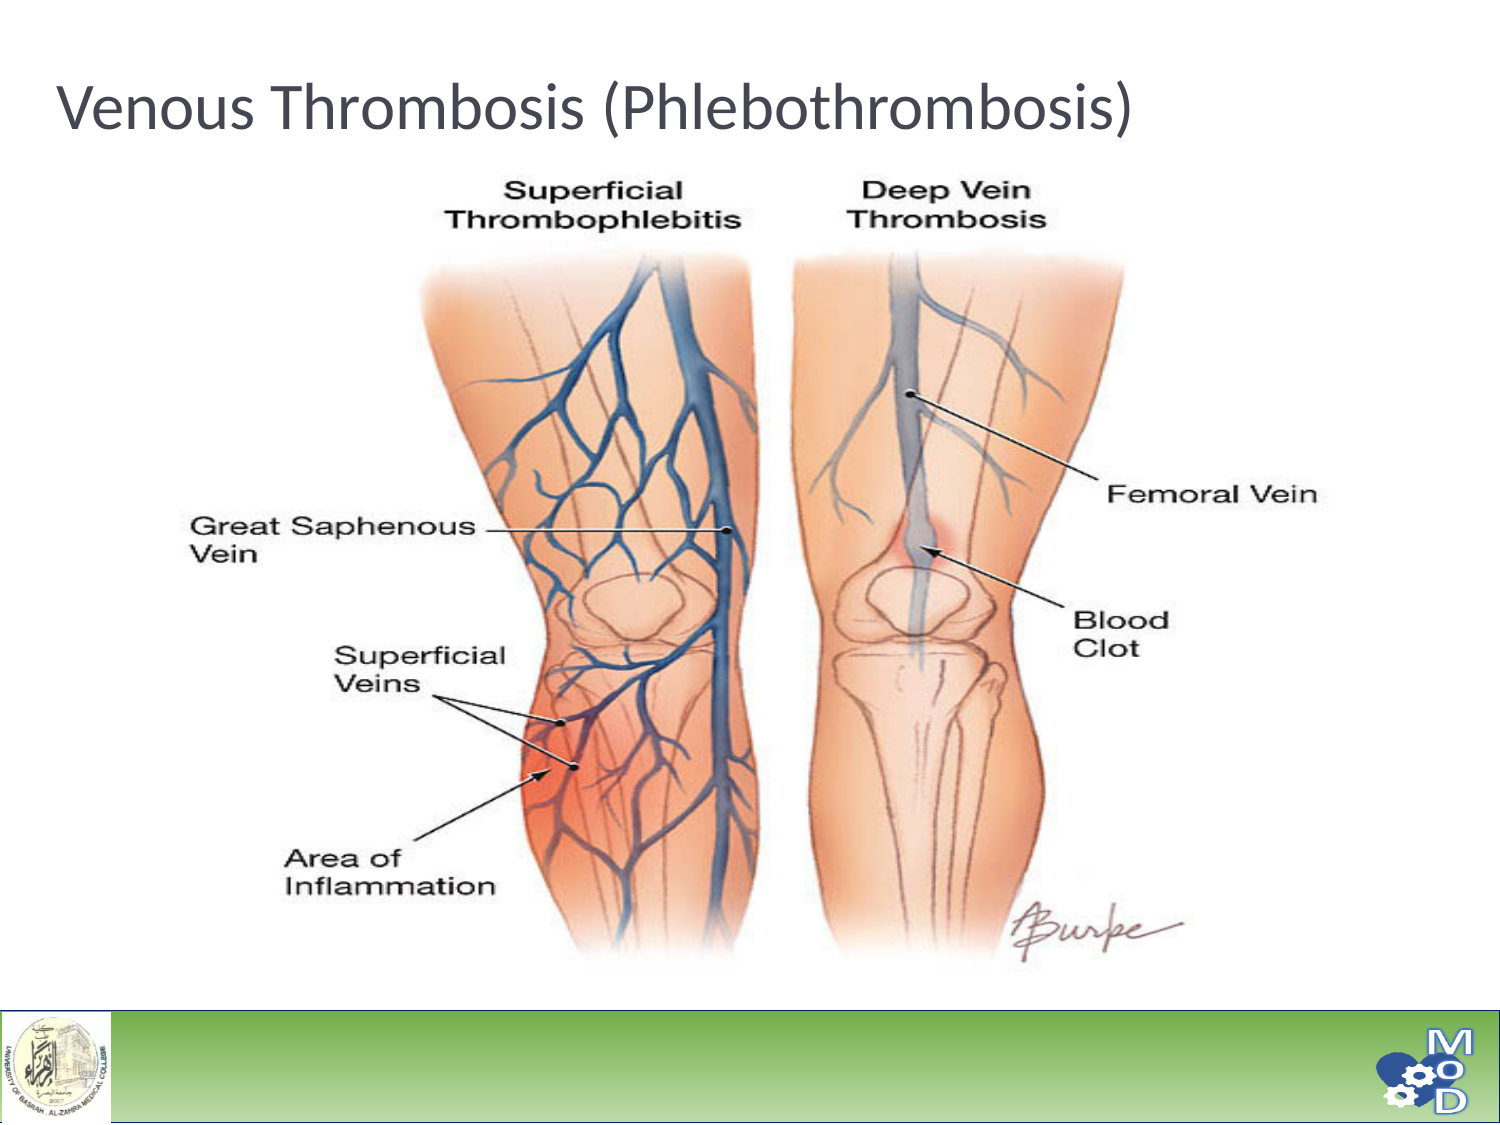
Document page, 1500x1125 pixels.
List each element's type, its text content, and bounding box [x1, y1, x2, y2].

text_box Venous Thrombosis (Phlebothrombosis) [41, 55, 1435, 150]
text_box [0, 1010, 1358, 1123]
picture [179, 163, 1342, 998]
picture [1, 1012, 111, 1123]
picture [1358, 997, 1500, 1125]
